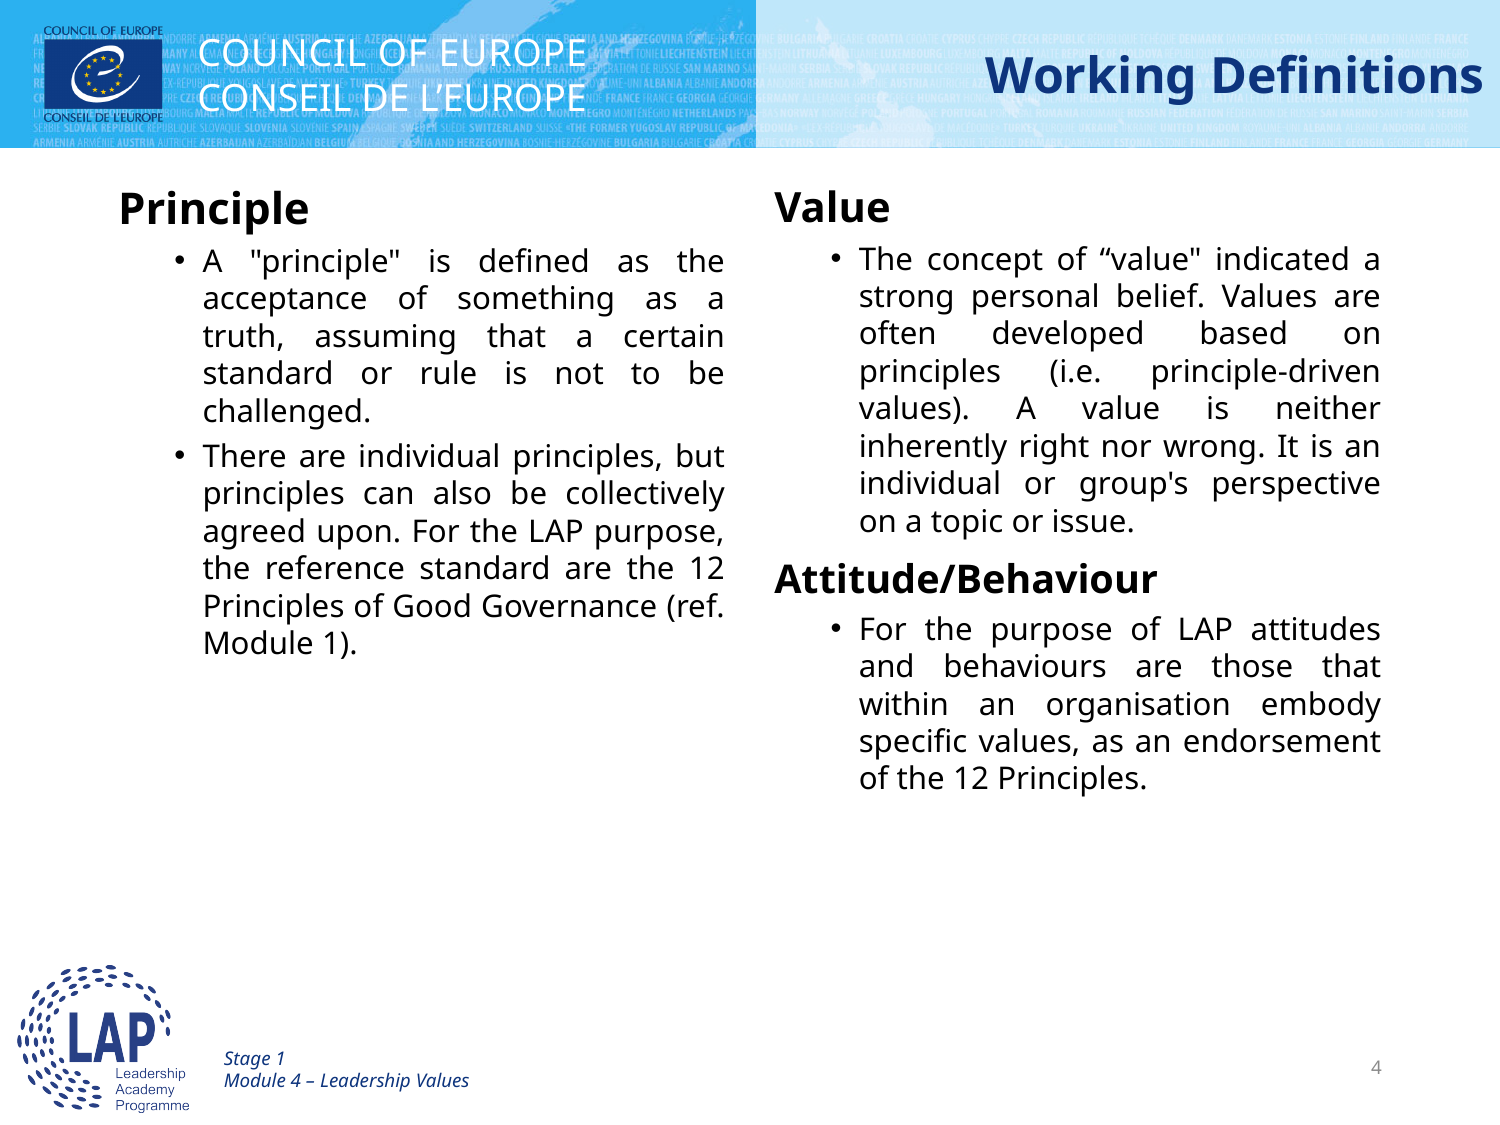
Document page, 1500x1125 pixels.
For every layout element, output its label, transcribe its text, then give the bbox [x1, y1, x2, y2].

picture [17, 965, 189, 1113]
footer Stage 1 Module 4 – Leadership Values [209, 1039, 946, 1099]
list Value The concept of “value" indicated a strong personal belief. Values are often developed based on principles (i.e. principle-driven values). A value is neither inherently right nor wrong. It is an individual or group's perspective on a topic or issue. Attitude/Behaviour For the purpose of LAP attitudes and behaviours are those that within an organisation embody specific values, as an endorsement of the 12 Principles. [759, 173, 1397, 1014]
slide_number 4 [1313, 1039, 1397, 1099]
picture [0, 0, 756, 148]
list Principle A "principle" is defined as the acceptance of something as a truth, assuming that a certain standard or rule is not to be challenged. There are individual principles, but principles can also be collectively agreed upon. For the LAP purpose, the reference standard are the 12 Principles of Good Governance (ref. Module 1). [103, 173, 741, 1014]
title Working Definitions [756, 0, 1500, 148]
